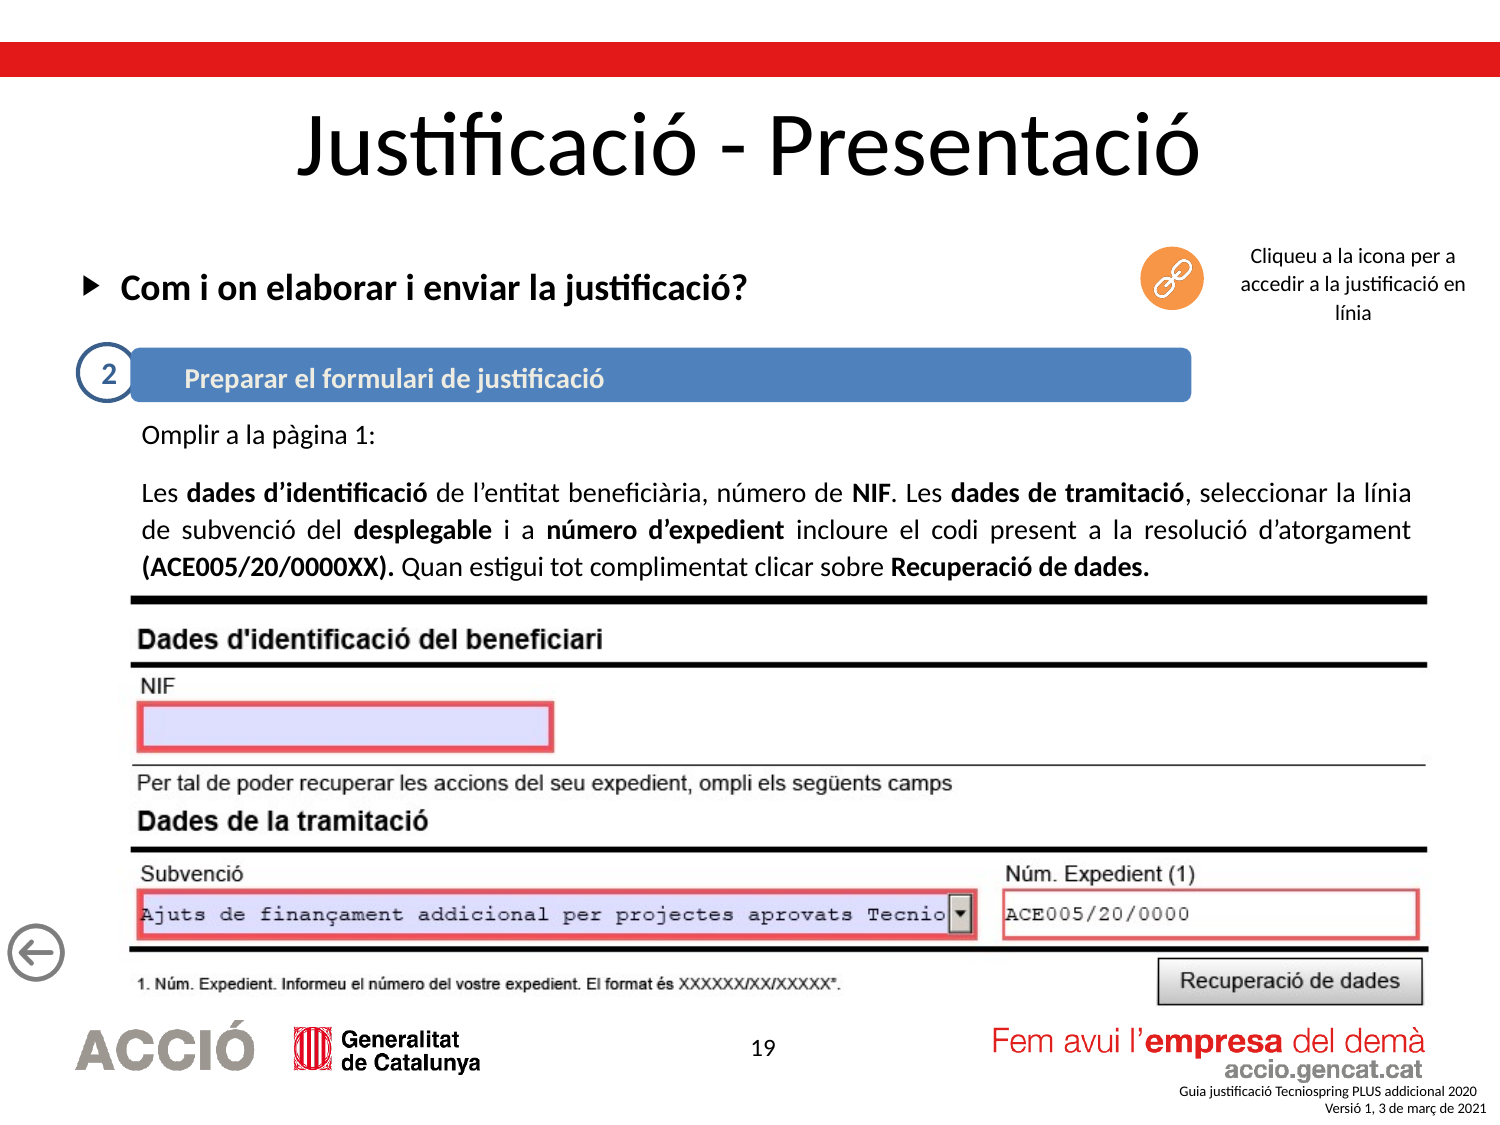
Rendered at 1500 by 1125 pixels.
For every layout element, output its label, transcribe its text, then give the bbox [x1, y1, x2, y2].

picture [78, 272, 105, 299]
slide_number 19 [735, 1028, 819, 1109]
picture [0, 916, 72, 989]
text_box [1140, 246, 1205, 311]
picture [993, 1027, 1425, 1074]
text_box Preparar el formulari de justificació [130, 347, 1192, 403]
text_box Com i on elaborar i enviar la justificació? [63, 255, 1136, 316]
text_box Omplir a la pàgina 1: Les dades d’identificació de l’entitat beneficiària, número de NIF. Les dades de tramitació, seleccionar la línia de subvenció del desplegable i a número d’expedient incloure el codi present a la resolució d’atorgament (ACE005/20/0000XX). Quan estigui tot complimentat clicar sobre Recuperació de dades. [130, 403, 1424, 591]
picture [0, 42, 1500, 77]
title Justificació - Presentació [75, 45, 1425, 233]
footer Guia justificació Tecniospring PLUS addicional 2020 Versió 1, 3 de març de 2021 [1163, 1074, 1500, 1125]
text_box Cliqueu a la icona per a accedir a la justificació en línia [1209, 233, 1498, 331]
picture [75, 592, 1436, 1075]
text_box 2 [75, 342, 131, 404]
